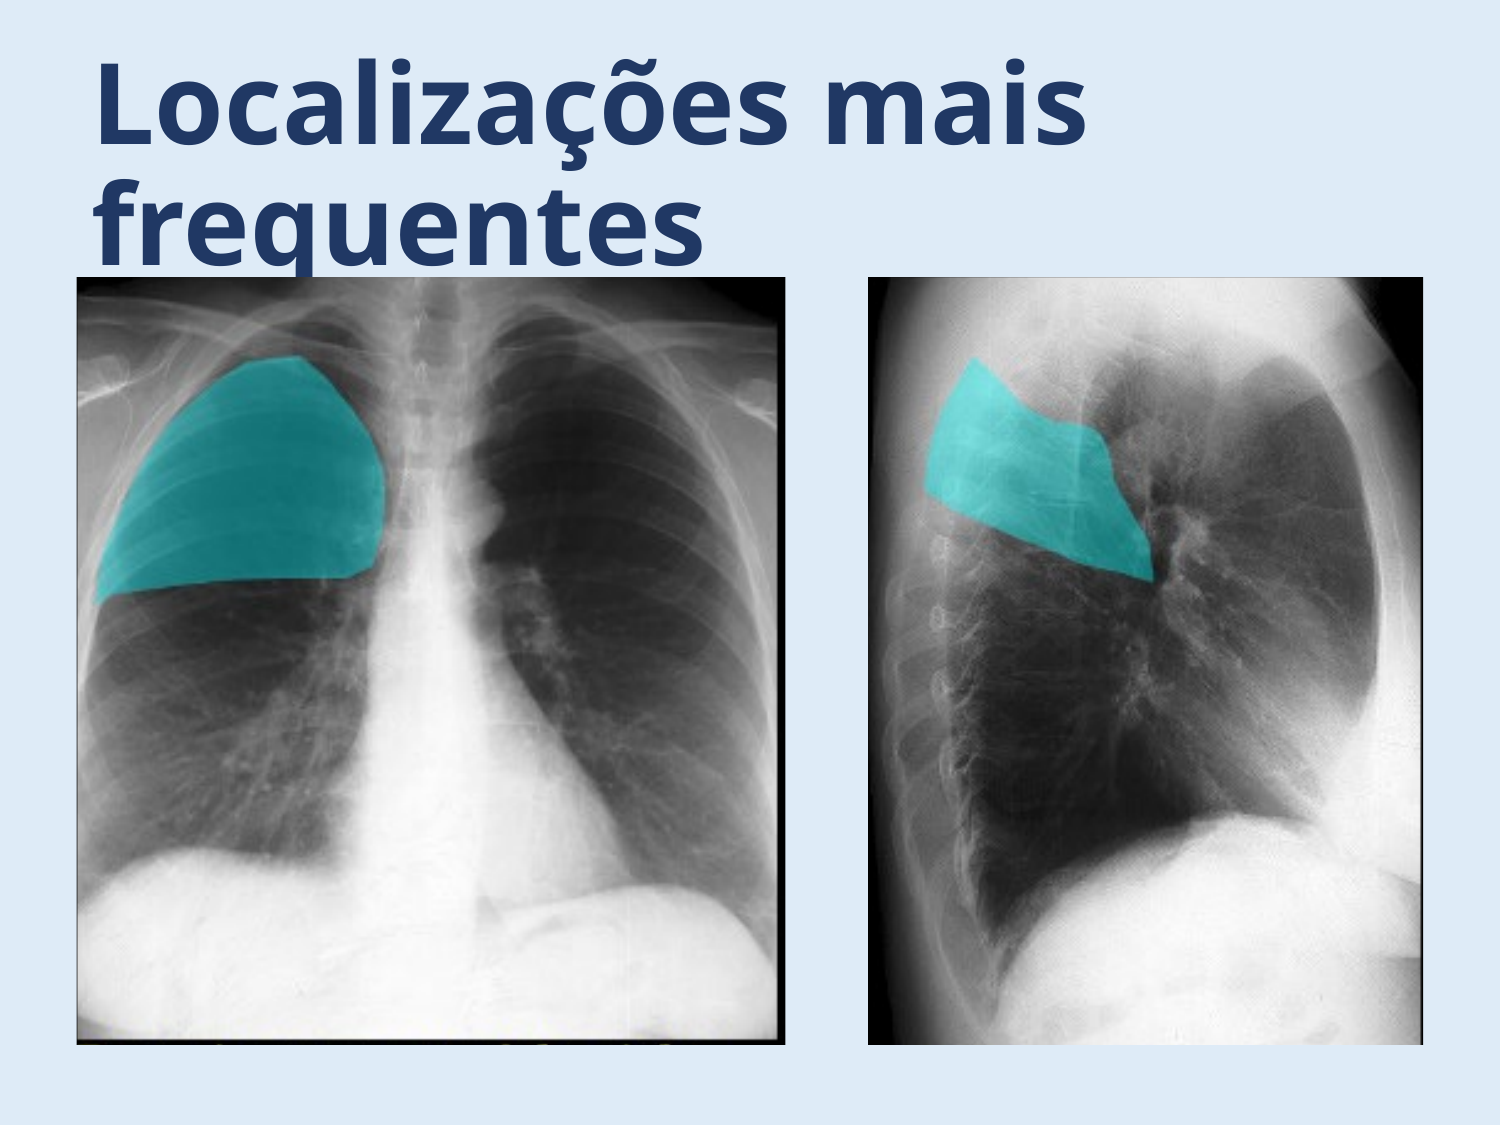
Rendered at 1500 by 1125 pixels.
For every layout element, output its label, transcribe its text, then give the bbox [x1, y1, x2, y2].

picture [867, 276, 1424, 1046]
text_box Localizações mais frequentes [76, 59, 1424, 278]
picture [76, 276, 786, 1046]
